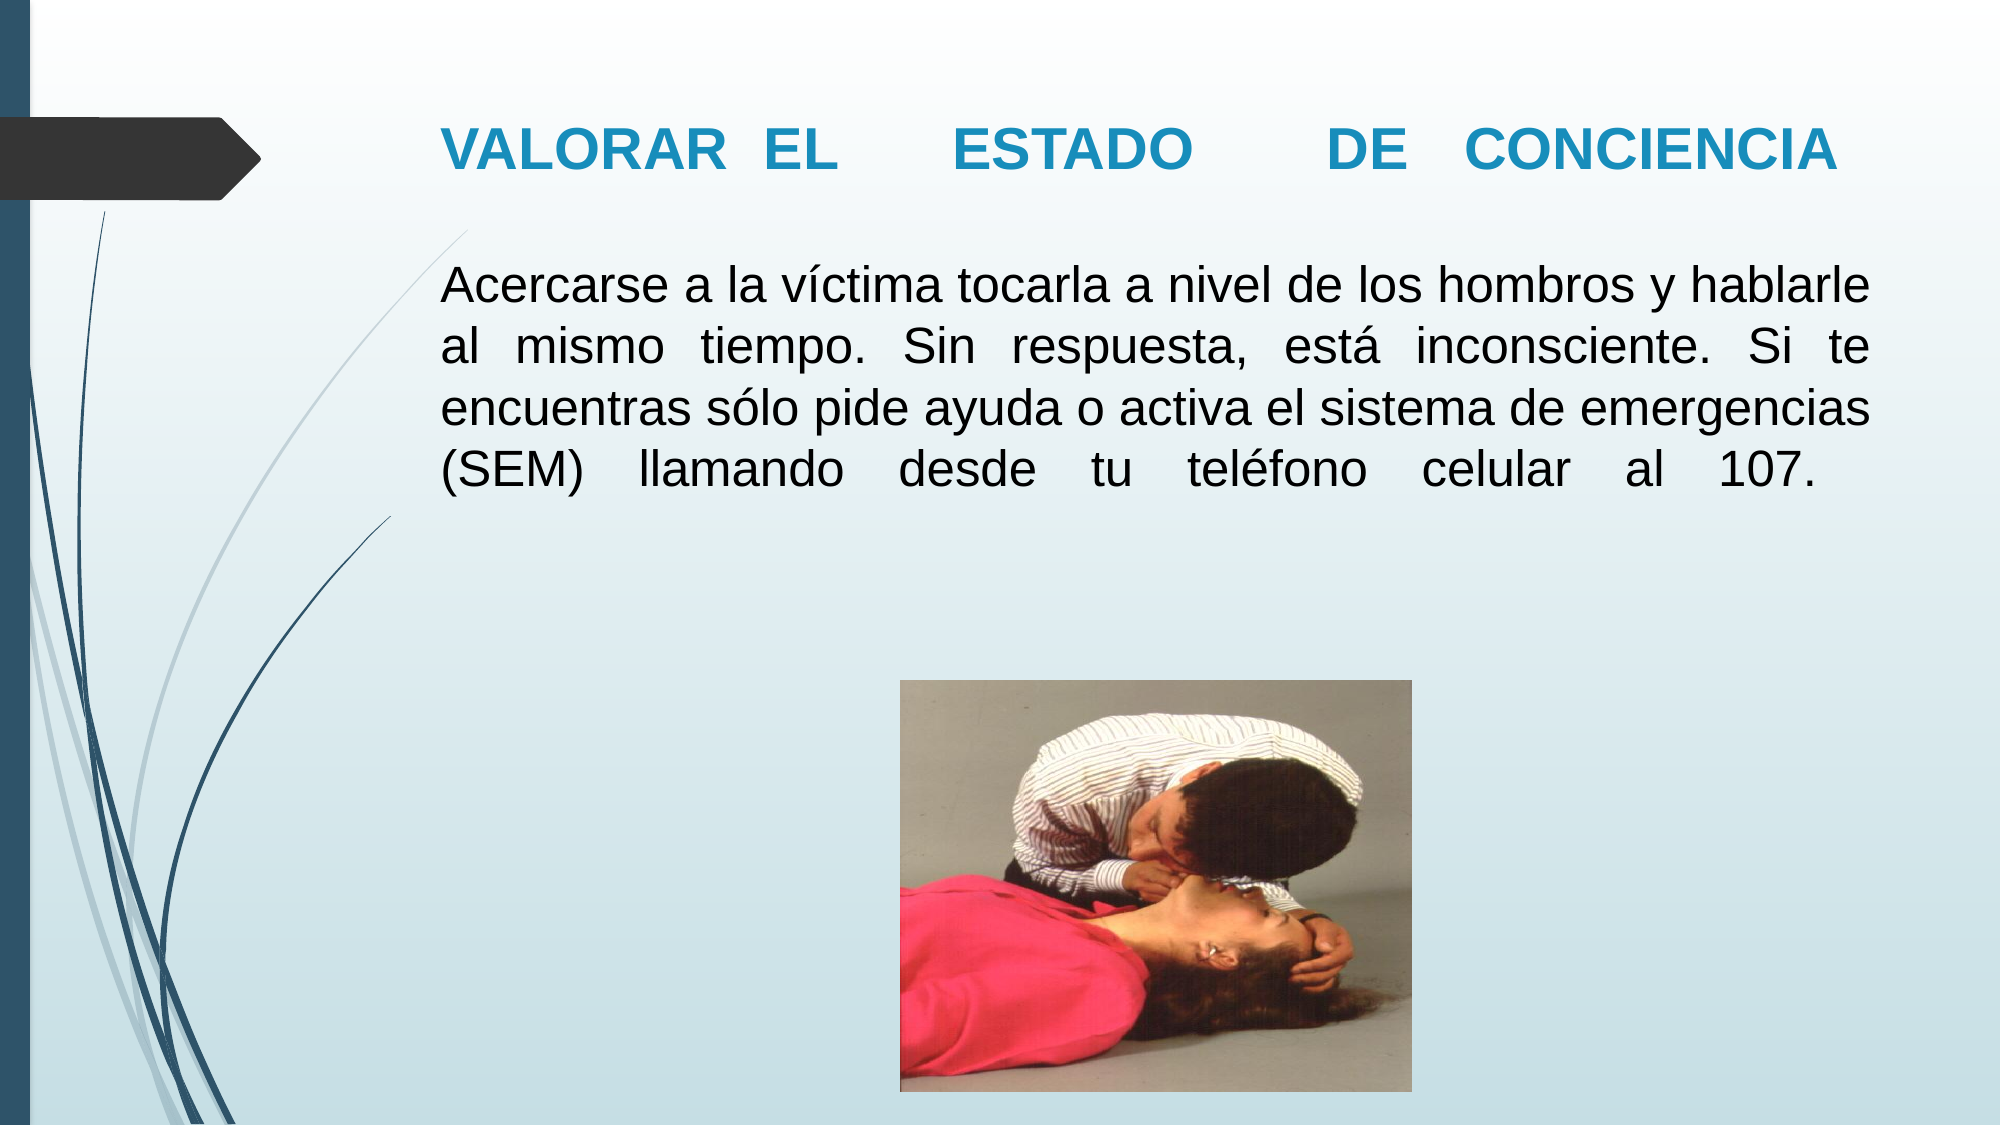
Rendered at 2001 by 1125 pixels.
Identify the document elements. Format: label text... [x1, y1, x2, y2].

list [900, 680, 1412, 1092]
title VALORAR EL ESTADO DE CONCIENCIA Acercarse a la víctima tocarla a nivel de los hombros y hablarle al mismo tiempo. Sin respuesta, está inconsciente. Si te encuentras sólo pide ayuda o activa el sistema de emergencias (SEM) llamando desde tu teléfono celular al 107. [425, 102, 1888, 625]
